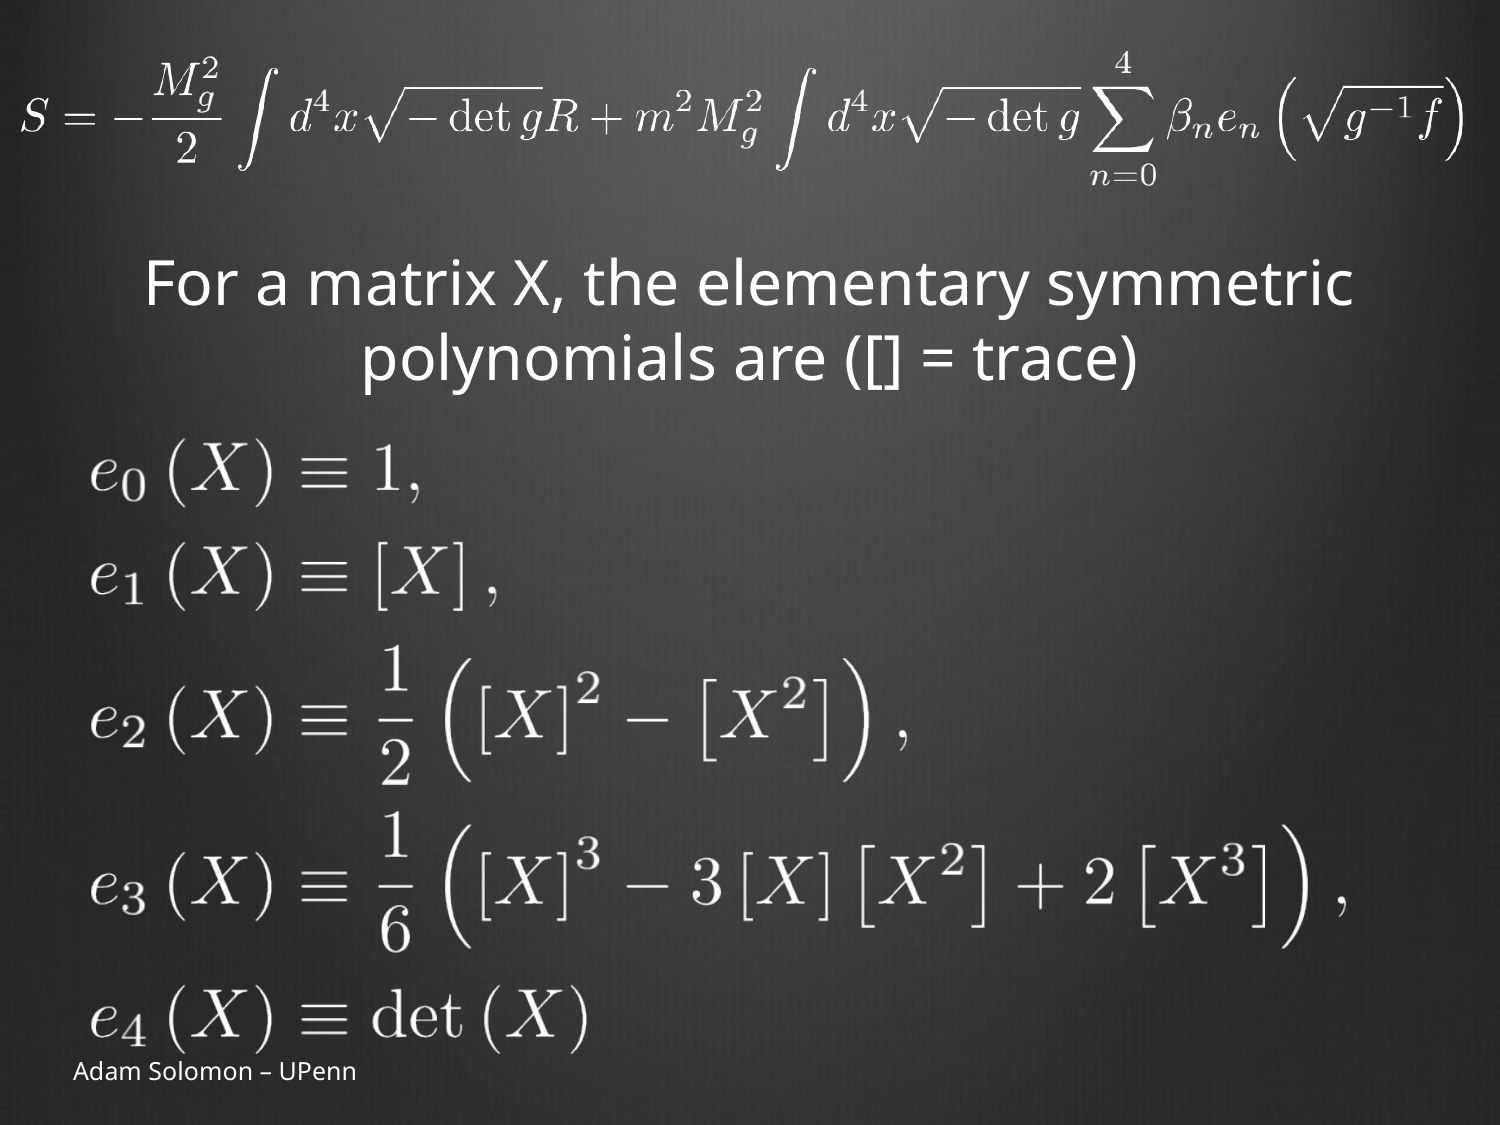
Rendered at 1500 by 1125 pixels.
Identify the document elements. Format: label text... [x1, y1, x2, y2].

picture [19, 48, 1468, 187]
list For a matrix X, the elementary symmetric polynomials are ([] = trace) [0, 234, 1500, 359]
footer Adam Solomon – UPenn [58, 1042, 534, 1103]
picture [86, 437, 1348, 1058]
